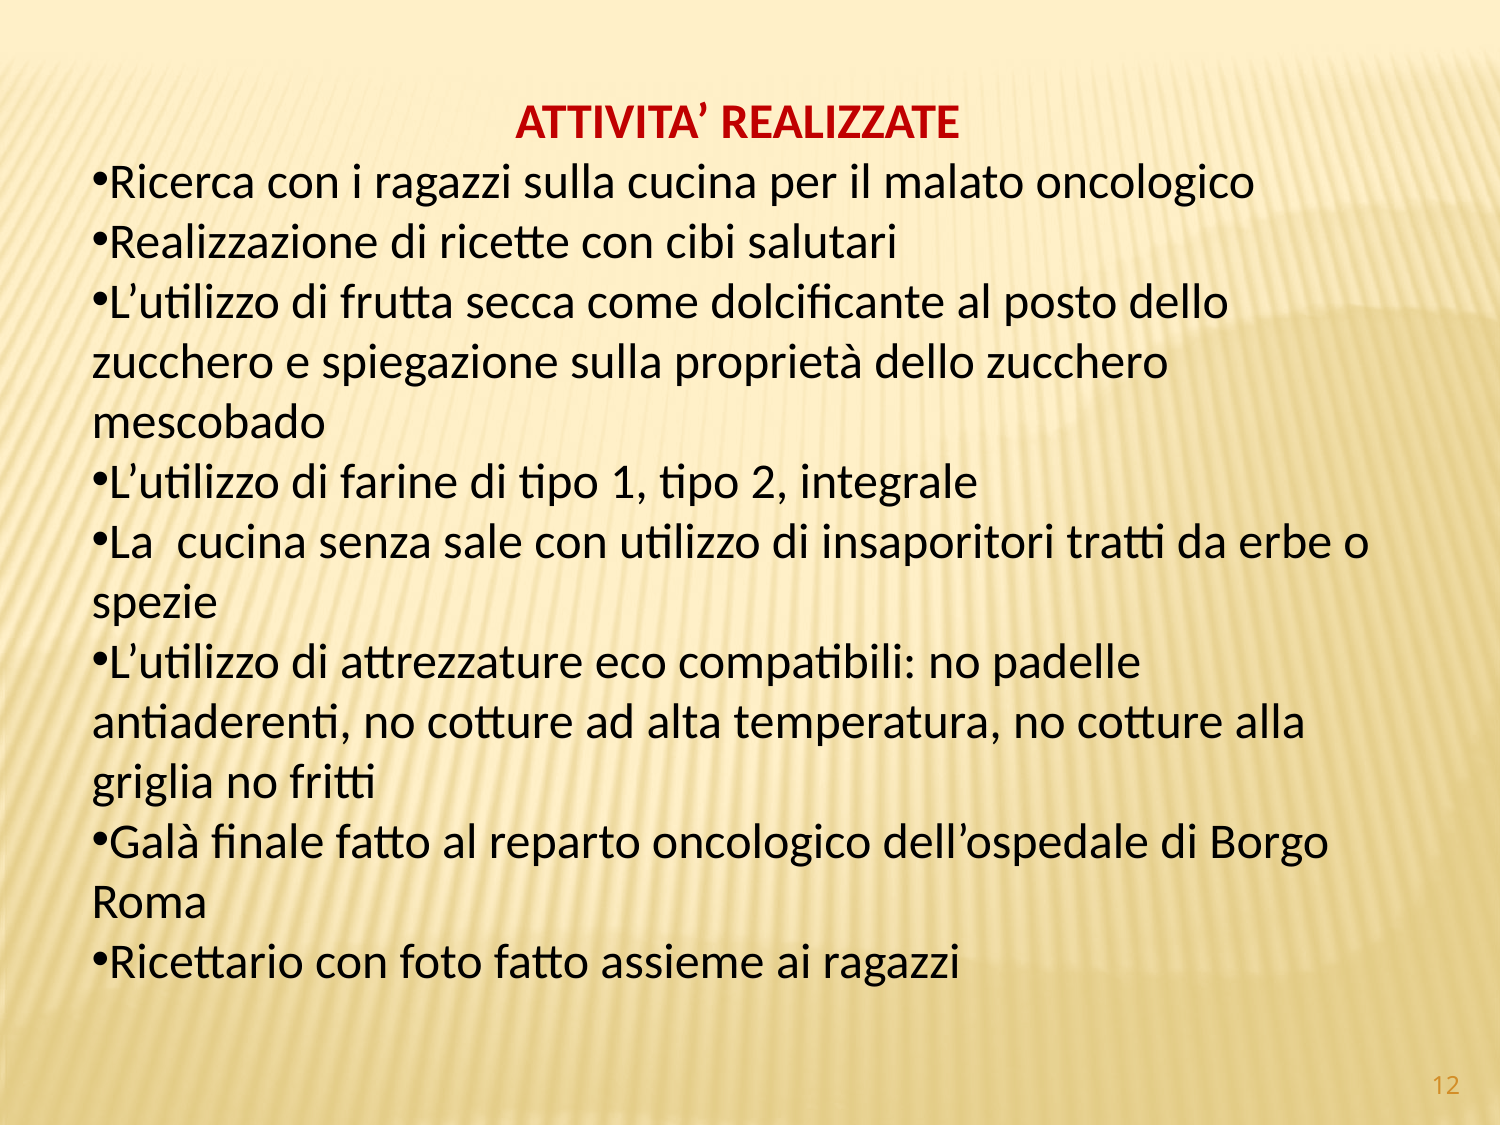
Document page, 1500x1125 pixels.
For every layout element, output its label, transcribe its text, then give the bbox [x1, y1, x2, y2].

slide_number 12 [1350, 1062, 1475, 1103]
text_box ATTIVITA’ REALIZZATE Ricerca con i ragazzi sulla cucina per il malato oncologico Realizzazione di ricette con cibi salutari L’utilizzo di frutta secca come dolcificante al posto dello zucchero e spiegazione sulla proprietà dello zucchero mescobado L’utilizzo di farine di tipo 1, tipo 2, integrale La cucina senza sale con utilizzo di insaporitori tratti da erbe o spezie L’utilizzo di attrezzature eco compatibili: no padelle antiaderenti, no cotture ad alta temperatura, no cotture alla griglia no fritti Galà finale fatto al reparto oncologico dell’ospedale di Borgo Roma Ricettario con foto fatto assieme ai ragazzi [76, 80, 1400, 996]
